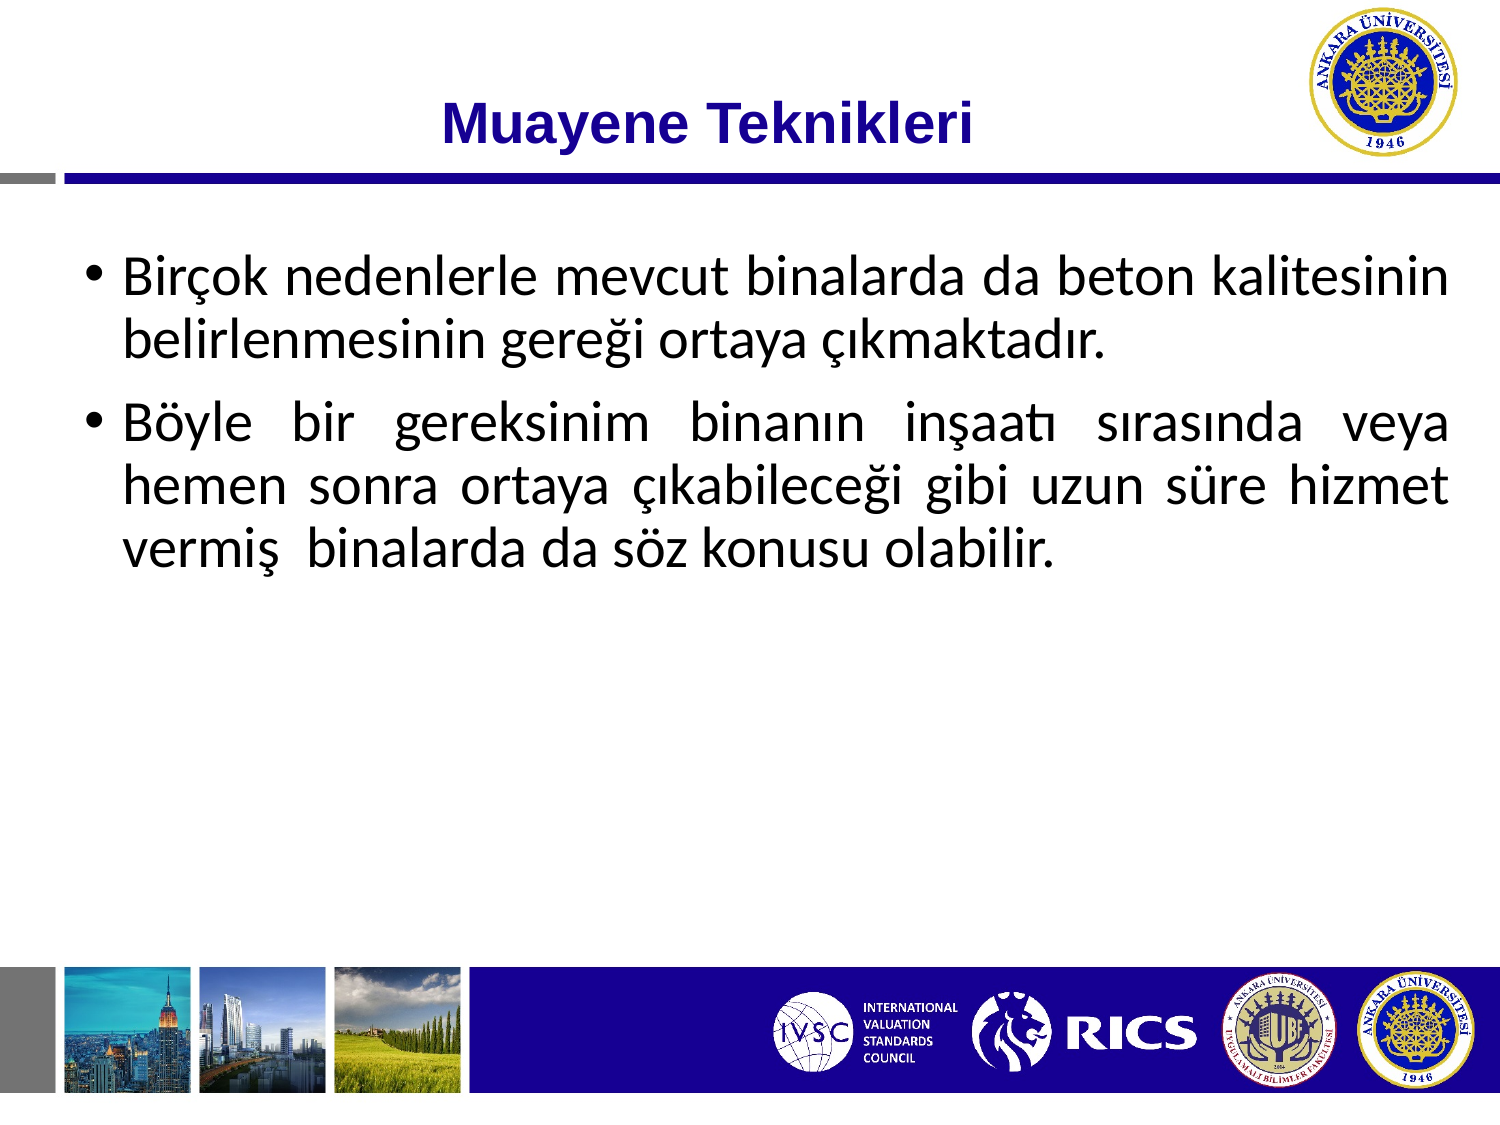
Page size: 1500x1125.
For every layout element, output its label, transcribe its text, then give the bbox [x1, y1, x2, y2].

list Birçok nedenlerle mevcut binalarda da beton kalitesinin belirlenmesinin gereği ortaya çıkmaktadır. Böyle bir gereksinim binanın inşaatı sırasında veya hemen sonra ortaya çıkabileceği gibi uzun süre hizmet vermiş binalarda da söz konusu olabilir. [70, 237, 1466, 1025]
title Muayene Teknikleri [426, 85, 1031, 182]
picture [0, 0, 1500, 1125]
